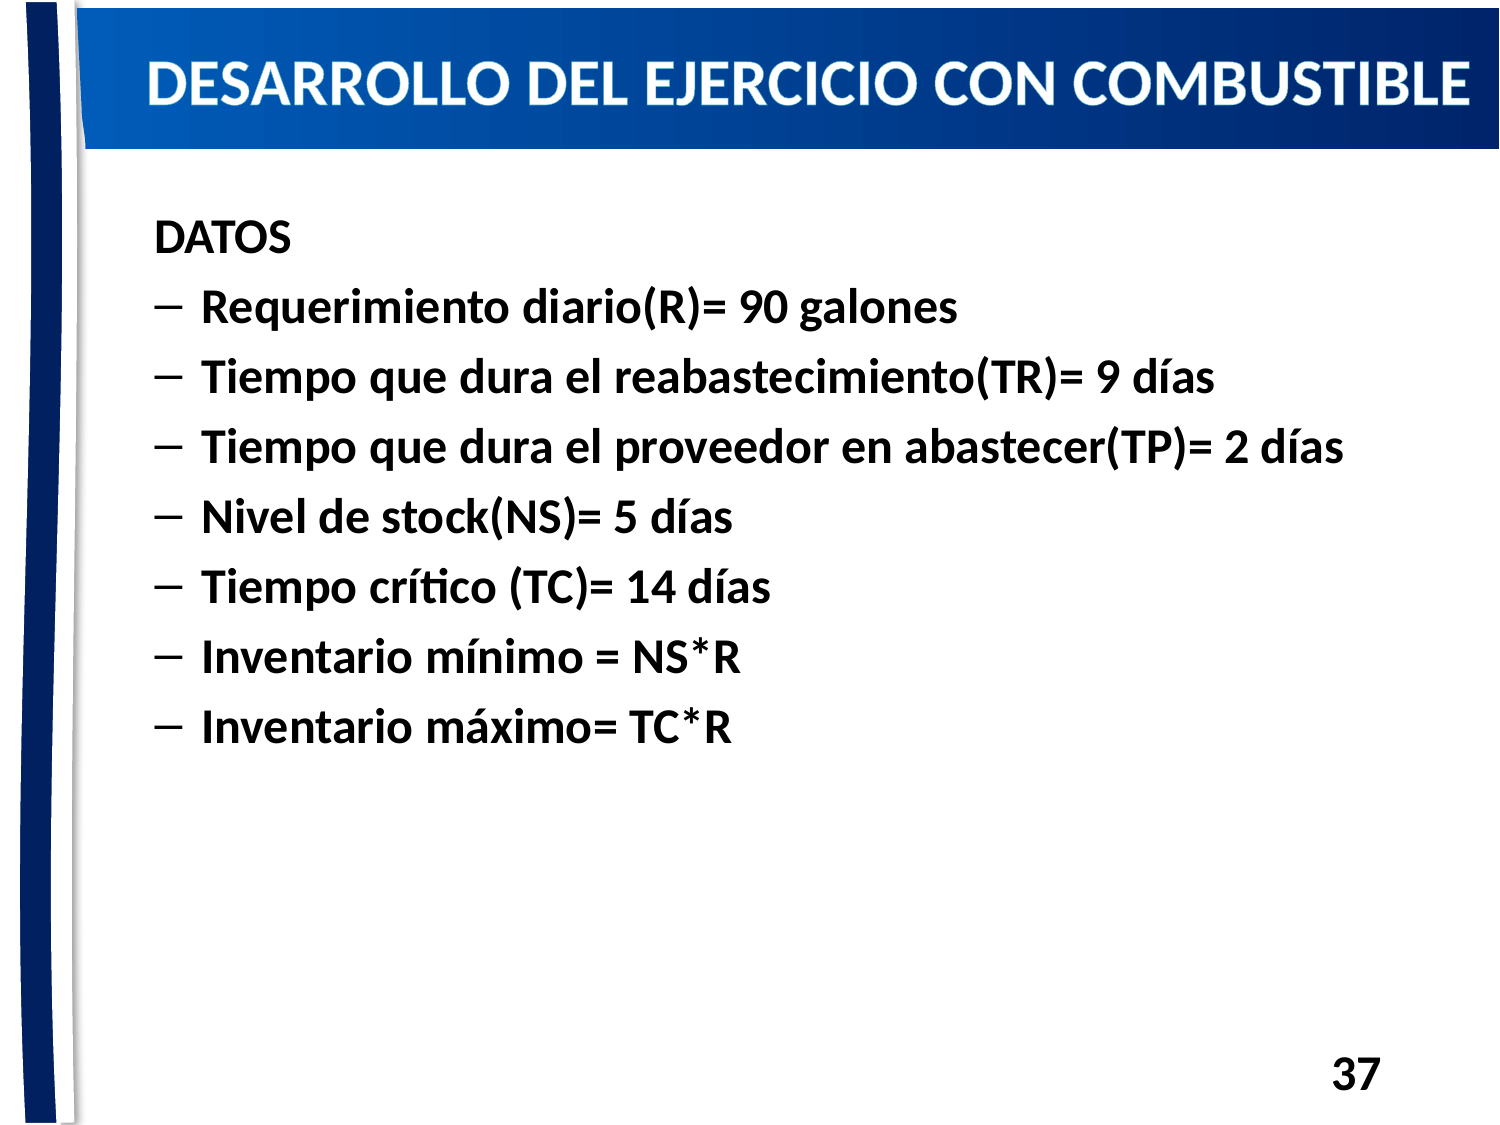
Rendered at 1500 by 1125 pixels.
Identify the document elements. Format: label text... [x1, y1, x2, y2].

title DESARROLLO DEL EJERCICIO CON COMBUSTIBLE [44, 30, 1500, 219]
slide_number 37 [1316, 1032, 1418, 1108]
list DATOS Requerimiento diario(R)= 90 galones Tiempo que dura el reabastecimiento(TR)= 9 días Tiempo que dura el proveedor en abastecer(TP)= 2 días Nivel de stock(NS)= 5 días Tiempo crítico (TC)= 14 días Inventario mínimo = NS*R Inventario máximo= TC*R [64, 196, 1500, 1071]
text_box [74, 5, 1500, 30]
